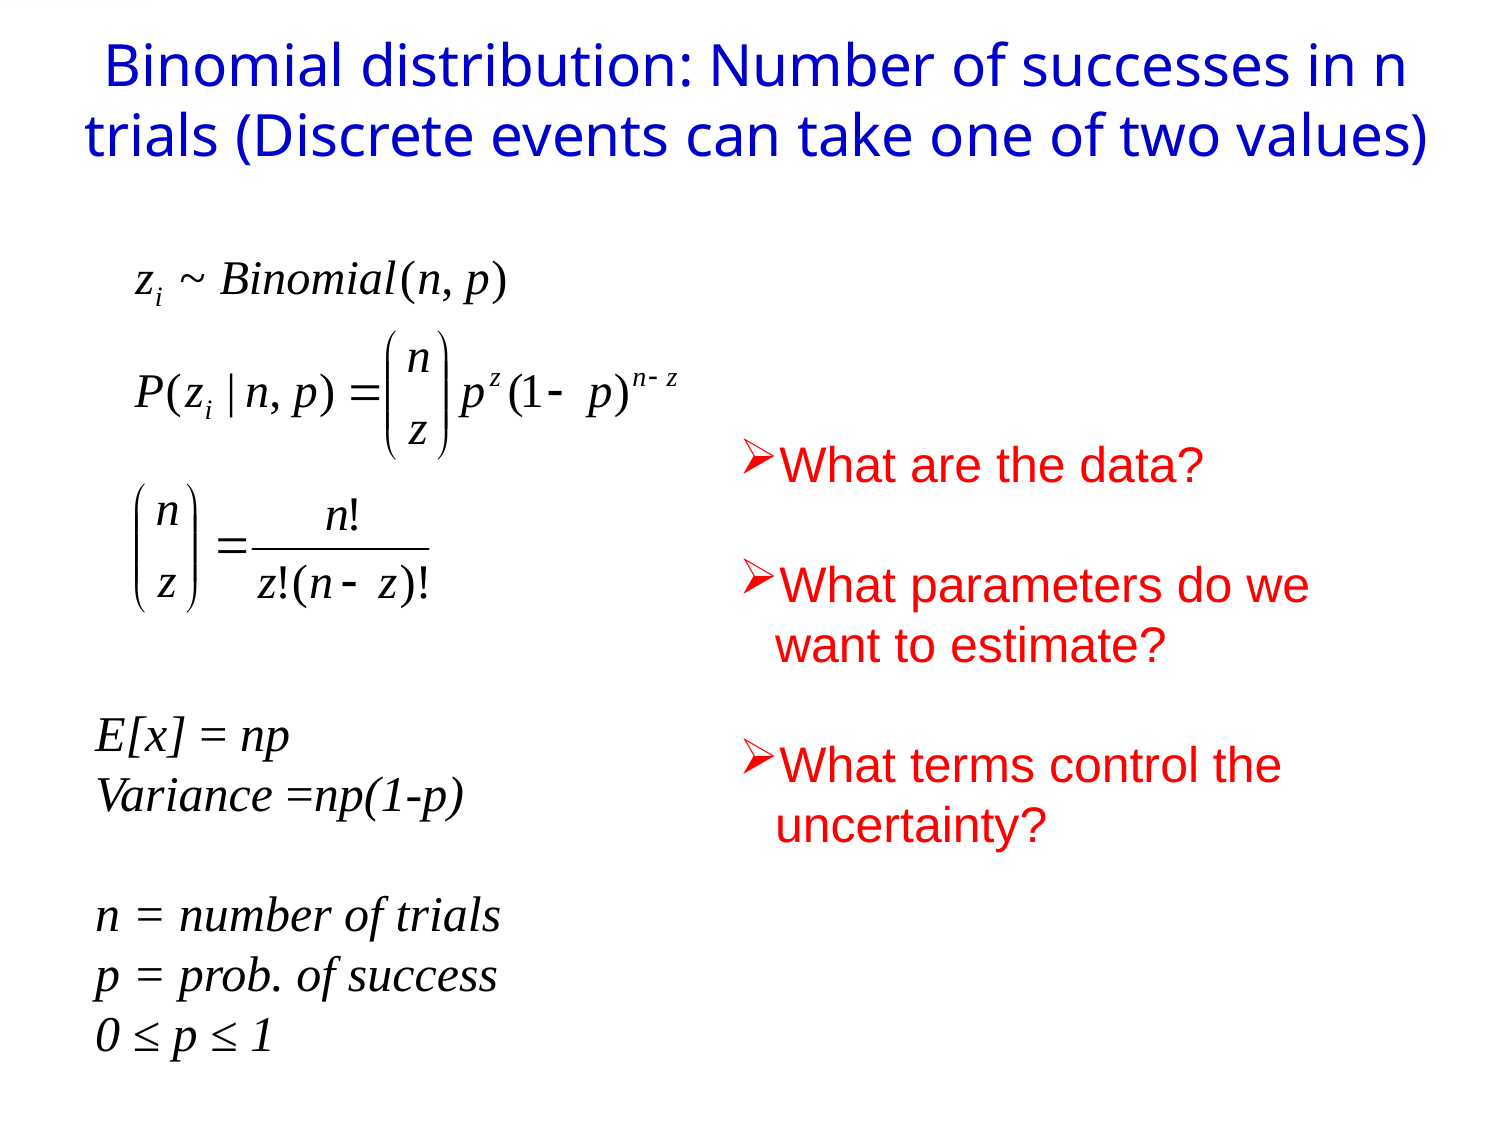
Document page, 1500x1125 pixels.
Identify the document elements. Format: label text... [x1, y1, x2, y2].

title Binomial distribution: Number of successes in n trials (Discrete events can take one of two values) [24, 0, 1488, 176]
text_box E[x] = np Variance =np(1-p) n = number of trials p = prob. of success 0 ≤ p ≤ 1 [80, 694, 517, 1070]
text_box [125, 246, 694, 622]
text_box What are the data? What parameters do we want to estimate? What terms control the uncertainty? [724, 424, 1400, 920]
